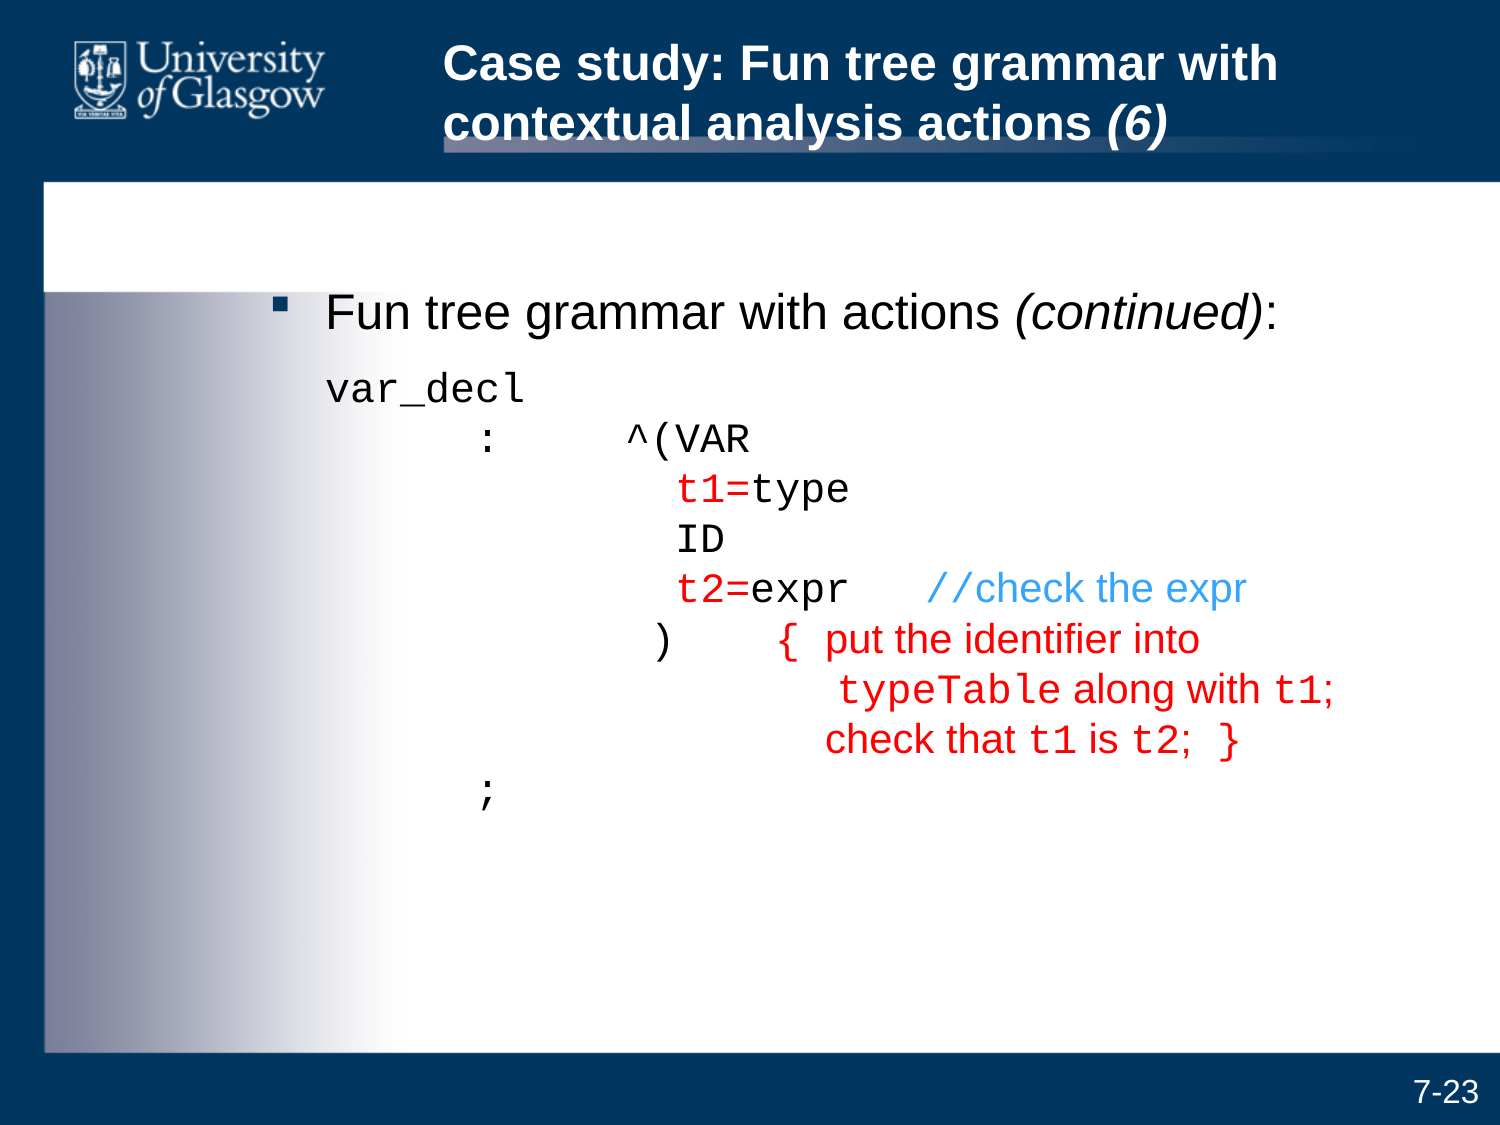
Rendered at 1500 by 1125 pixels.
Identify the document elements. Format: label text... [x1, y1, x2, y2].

picture [0, 0, 1500, 1125]
list Fun tree grammar with actions (continued): var_decl : ^(VAR t1=type ID t2=expr //check the expr ) { put the identifier into typeTable along with t1; check that t1 is t2; } ; [253, 278, 1435, 1038]
title Case study: Fun tree grammar with contextual analysis actions (6) [427, 30, 1436, 150]
